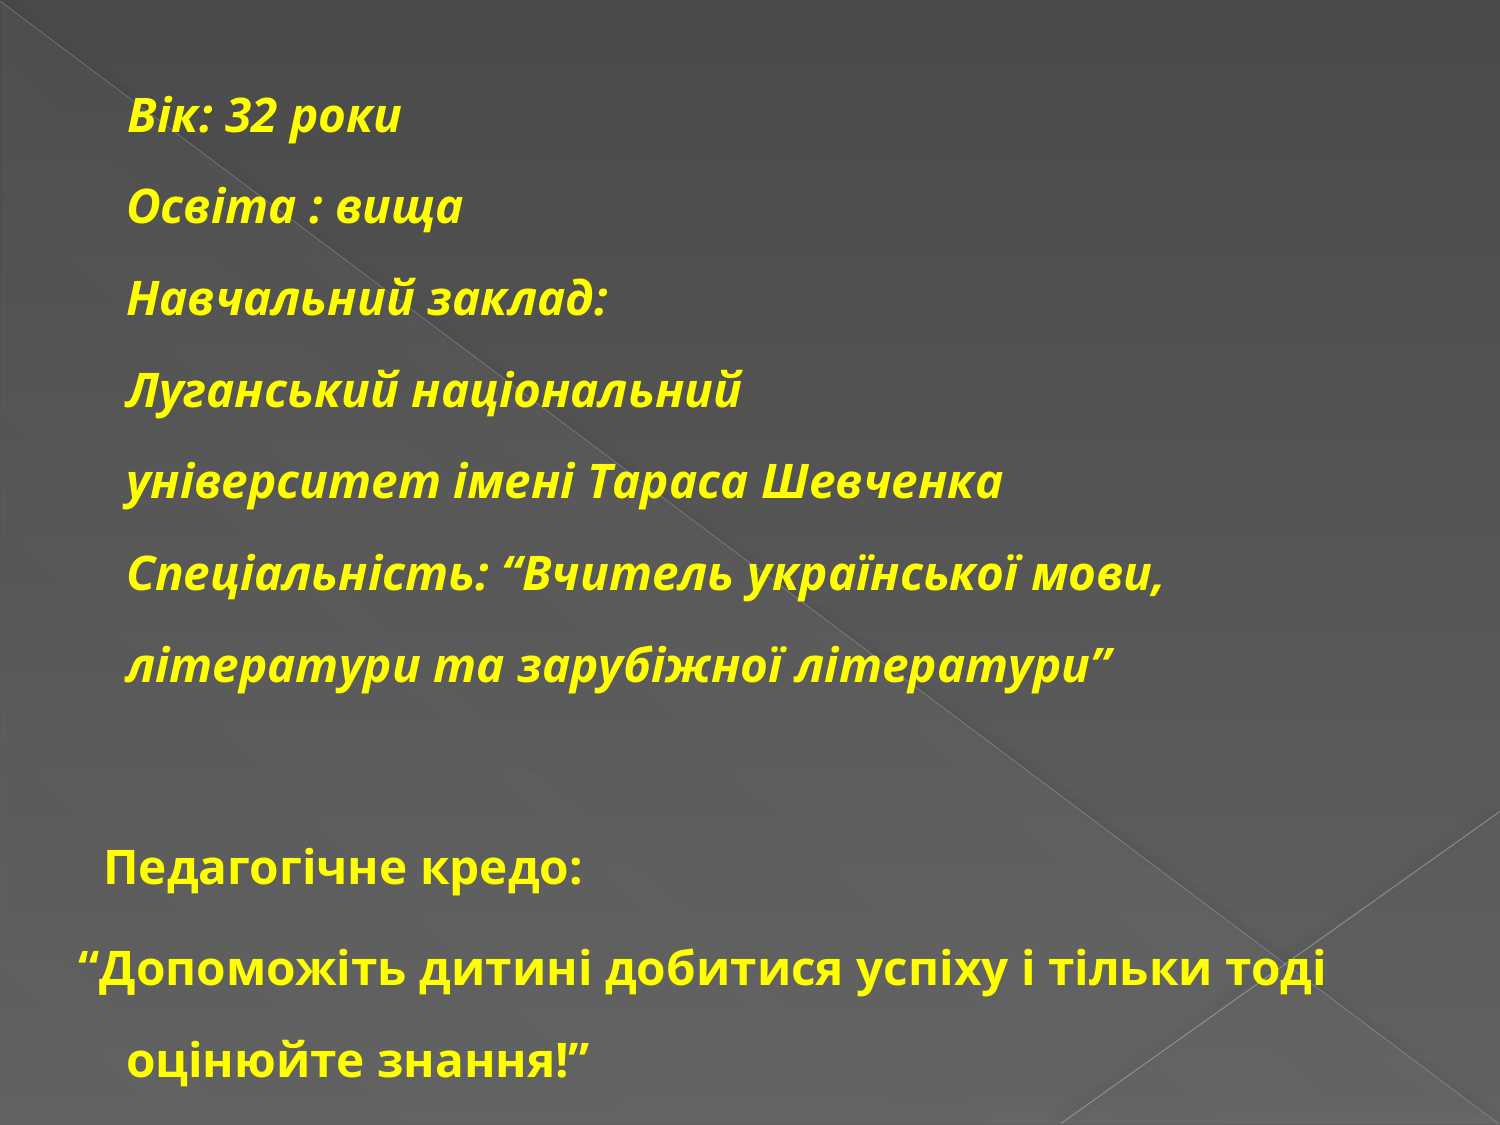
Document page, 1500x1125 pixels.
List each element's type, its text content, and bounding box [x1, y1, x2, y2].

list Вік: 32 роки Освіта : вища Навчальний заклад: Луганський національний університет імені Тараса Шевченка Спеціальність: “Вчитель української мови, літератури та зарубіжної літератури” Педагогічне кредо: “Допоможіть дитині добитися успіху і тільки тоді оцінюйте знання!” [41, 42, 1392, 1106]
